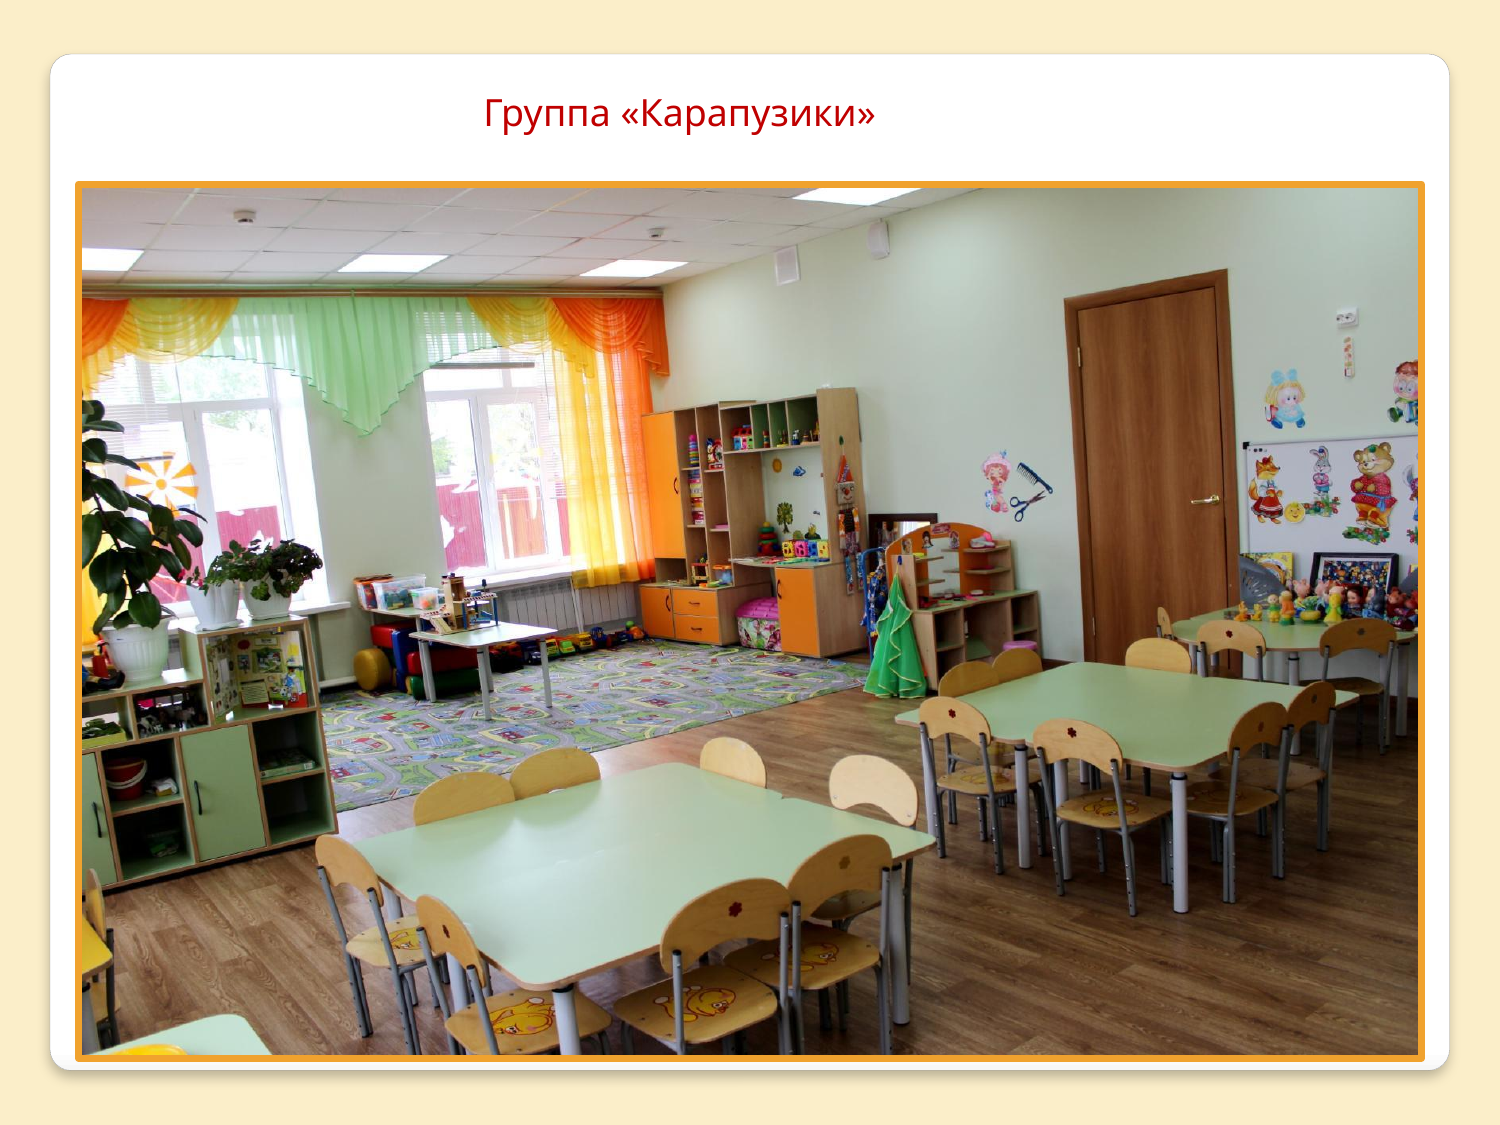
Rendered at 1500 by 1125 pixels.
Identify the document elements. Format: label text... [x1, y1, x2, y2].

picture [81, 187, 1419, 1055]
text_box Группа «Карапузики» [468, 81, 996, 142]
